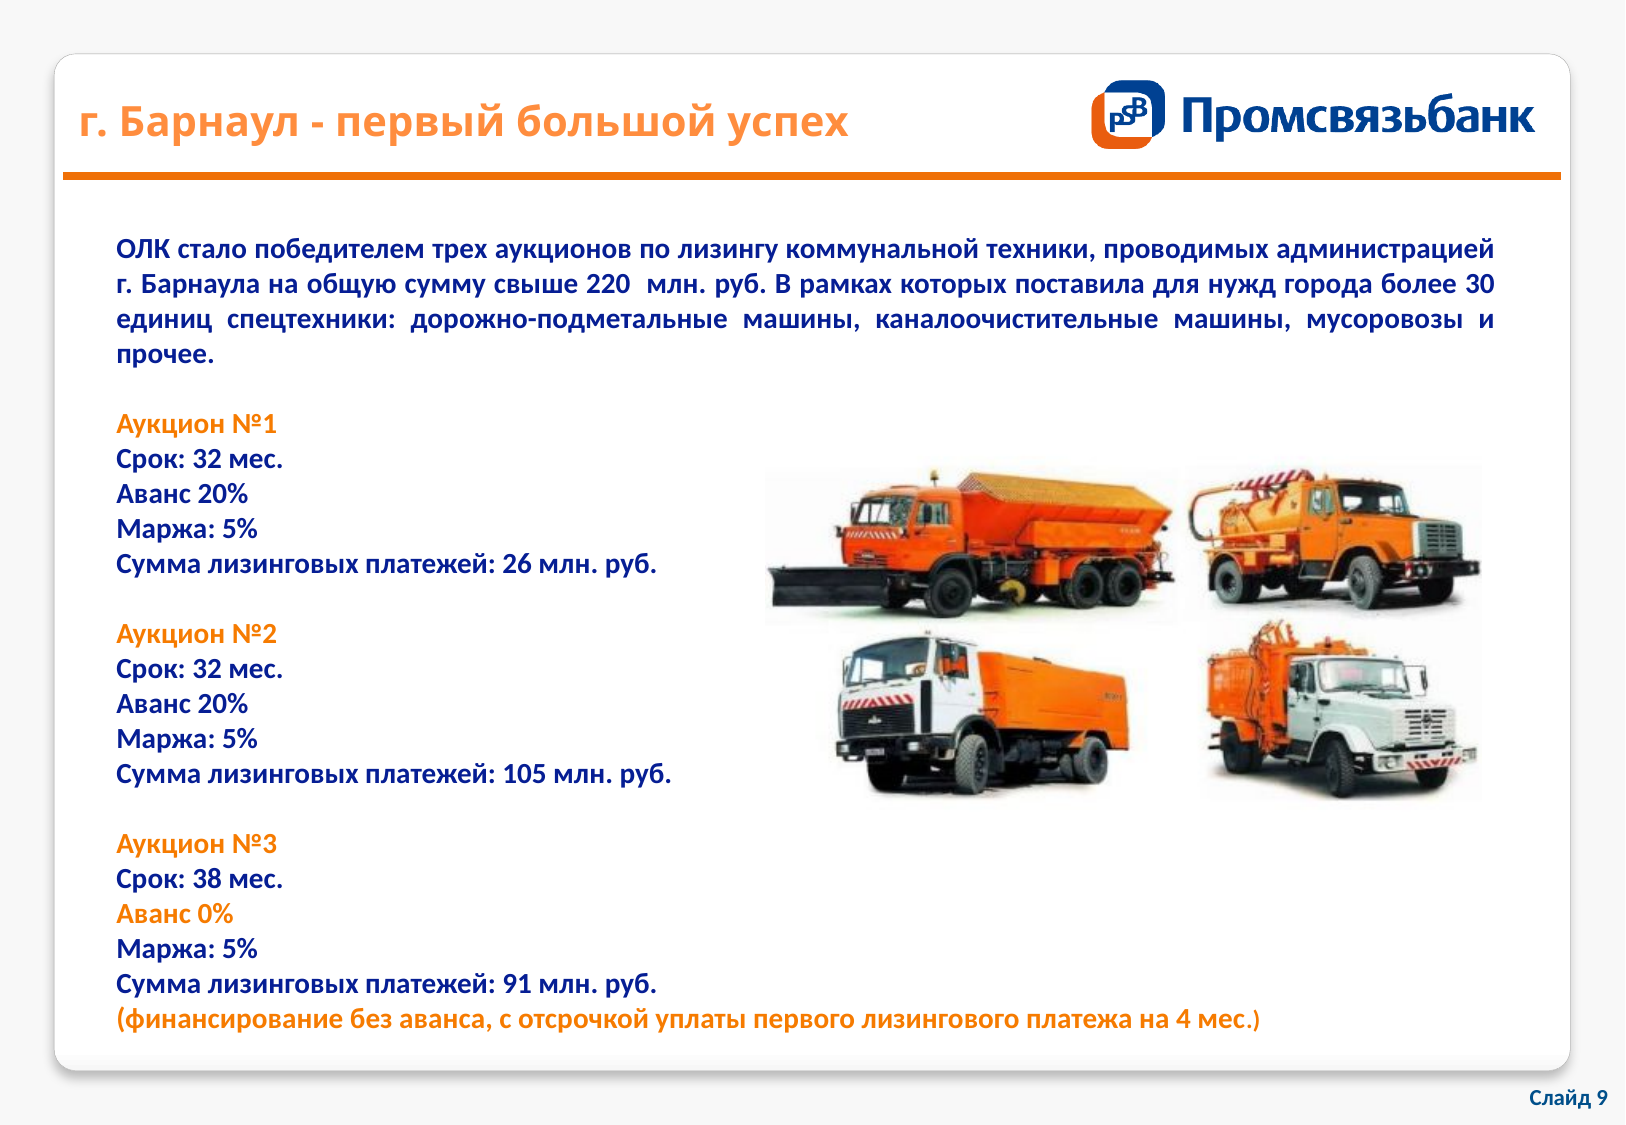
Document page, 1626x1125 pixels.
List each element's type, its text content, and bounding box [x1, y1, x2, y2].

picture [1066, 58, 1559, 171]
text_box г. Барнаул - первый большой успех [63, 82, 1058, 153]
text_box [76, 480, 758, 650]
text_box Слайд 9 [1511, 1057, 1624, 1118]
picture [765, 386, 1482, 882]
text_box ОЛК стало победителем трех аукционов по лизингу коммунальной техники, проводимых администрацией г. Барнаула на общую сумму свыше 220 млн. руб. В рамках которых поставила для нужд города более 30 единиц спецтехники: дорожно-подметальные машины, каналоочистительные машины, мусоровозы и прочее. Аукцион №1 Срок: 32 мес. Аванс 20% Маржа: 5% Сумма лизинговых платежей: 26 млн. руб. Аукцион №2 Срок: 32 мес. Аванс 20% Маржа: 5% Сумма лизинговых платежей: 105 млн. руб. Аукцион №3 Срок: 38 мес. Аванс 0% Маржа: 5% Сумма лизинговых платежей: 91 млн. руб. (финансирование без аванса, с отсрочкой уплаты первого лизингового платежа на 4 мес.) [101, 187, 1511, 1125]
